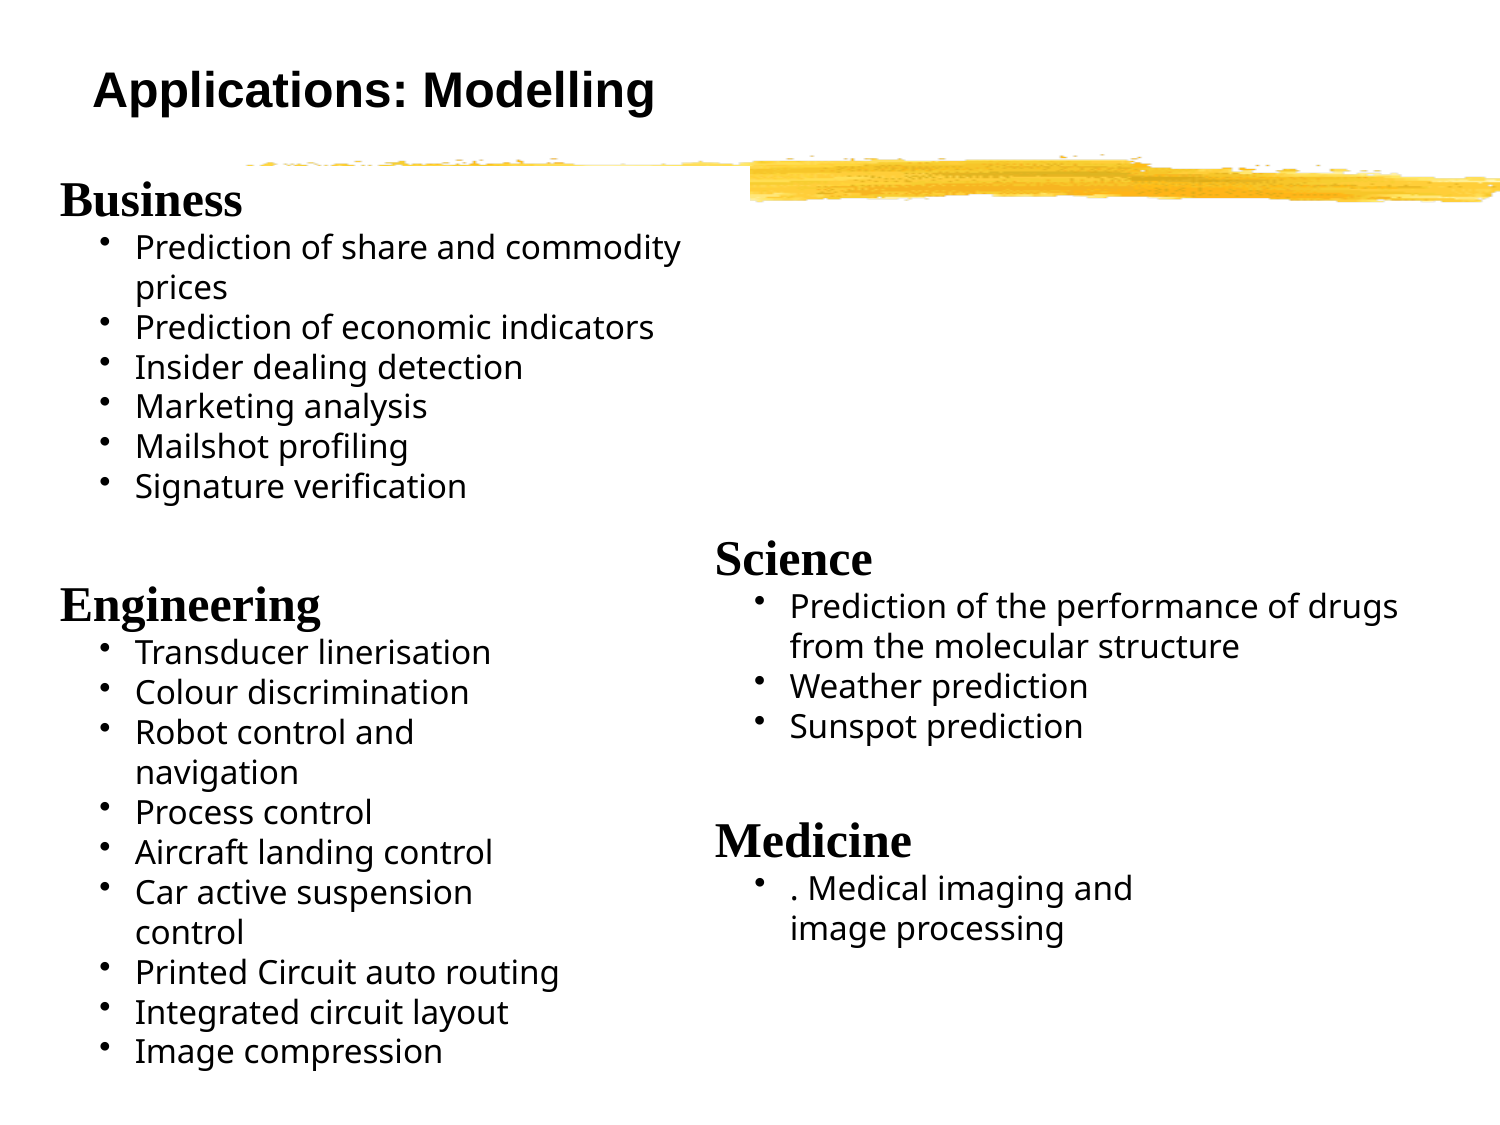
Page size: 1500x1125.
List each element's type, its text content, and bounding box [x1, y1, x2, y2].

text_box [44, 165, 751, 1113]
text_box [699, 524, 1451, 1048]
title Applications: Modelling [77, 12, 1415, 125]
picture [150, 149, 1500, 213]
